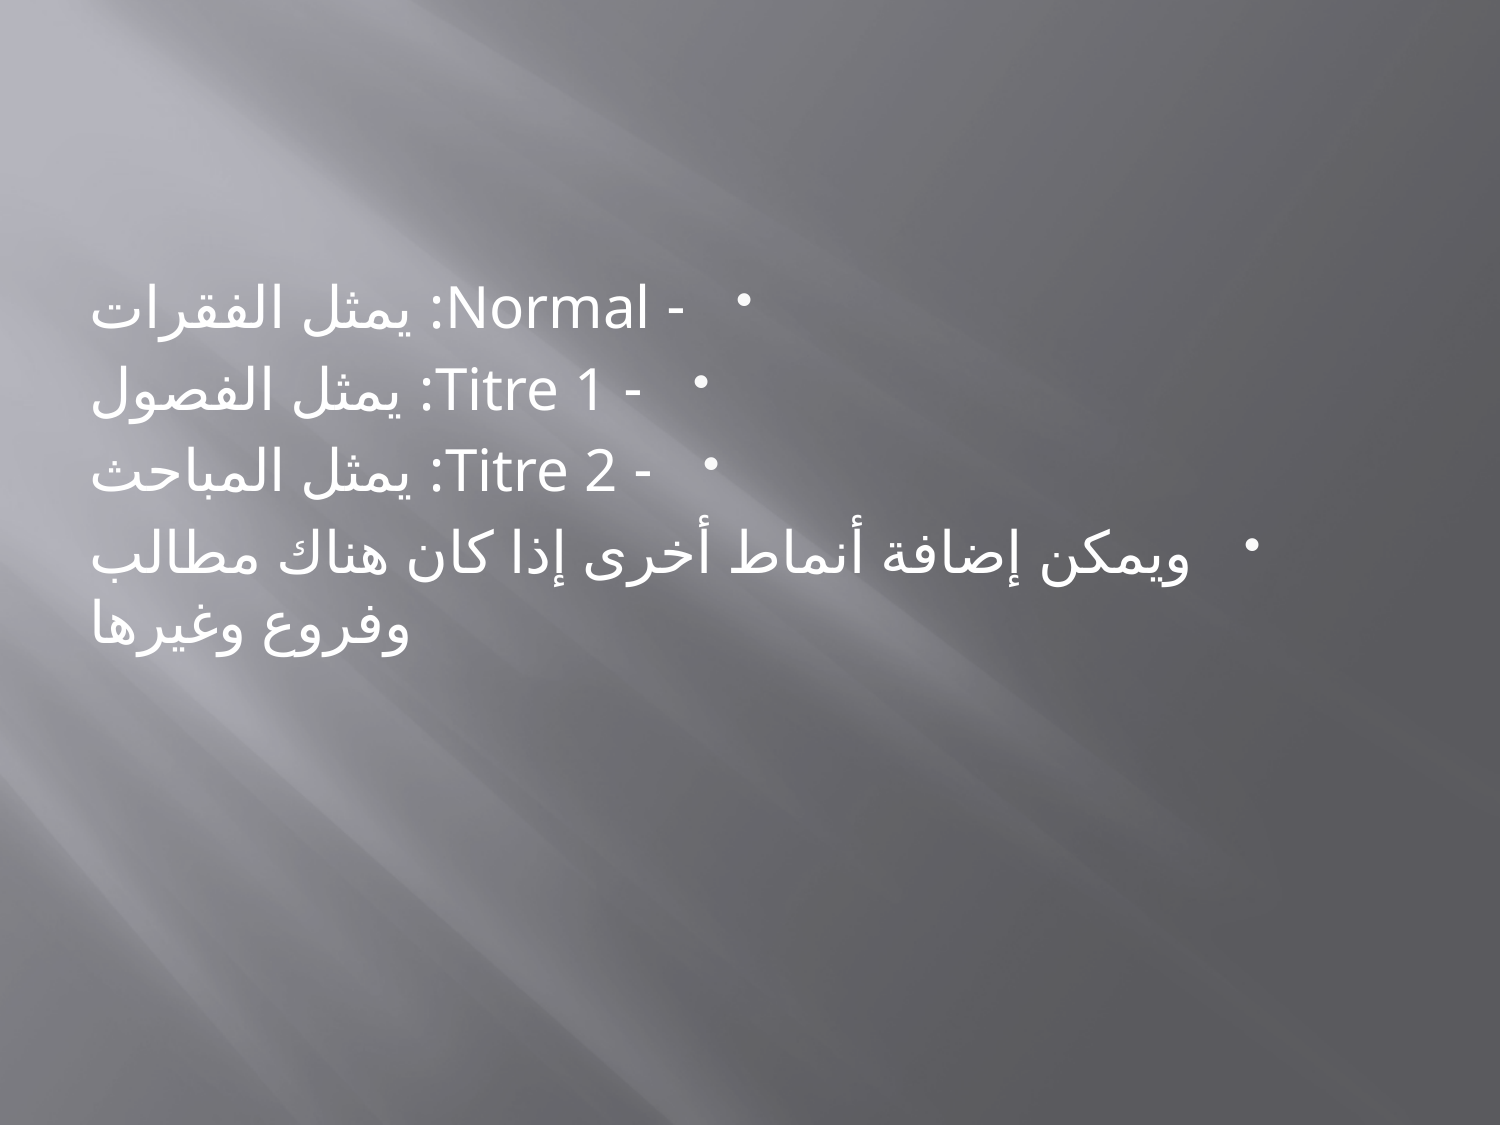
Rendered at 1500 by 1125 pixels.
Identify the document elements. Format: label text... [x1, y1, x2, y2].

list - Normal: يمثل الفقرات - Titre 1: يمثل الفصول - Titre 2: يمثل المباحث ويمكن إضافة أنماط أخرى إذا كان هناك مطالب وفروع وغيرها [75, 262, 1425, 1035]
